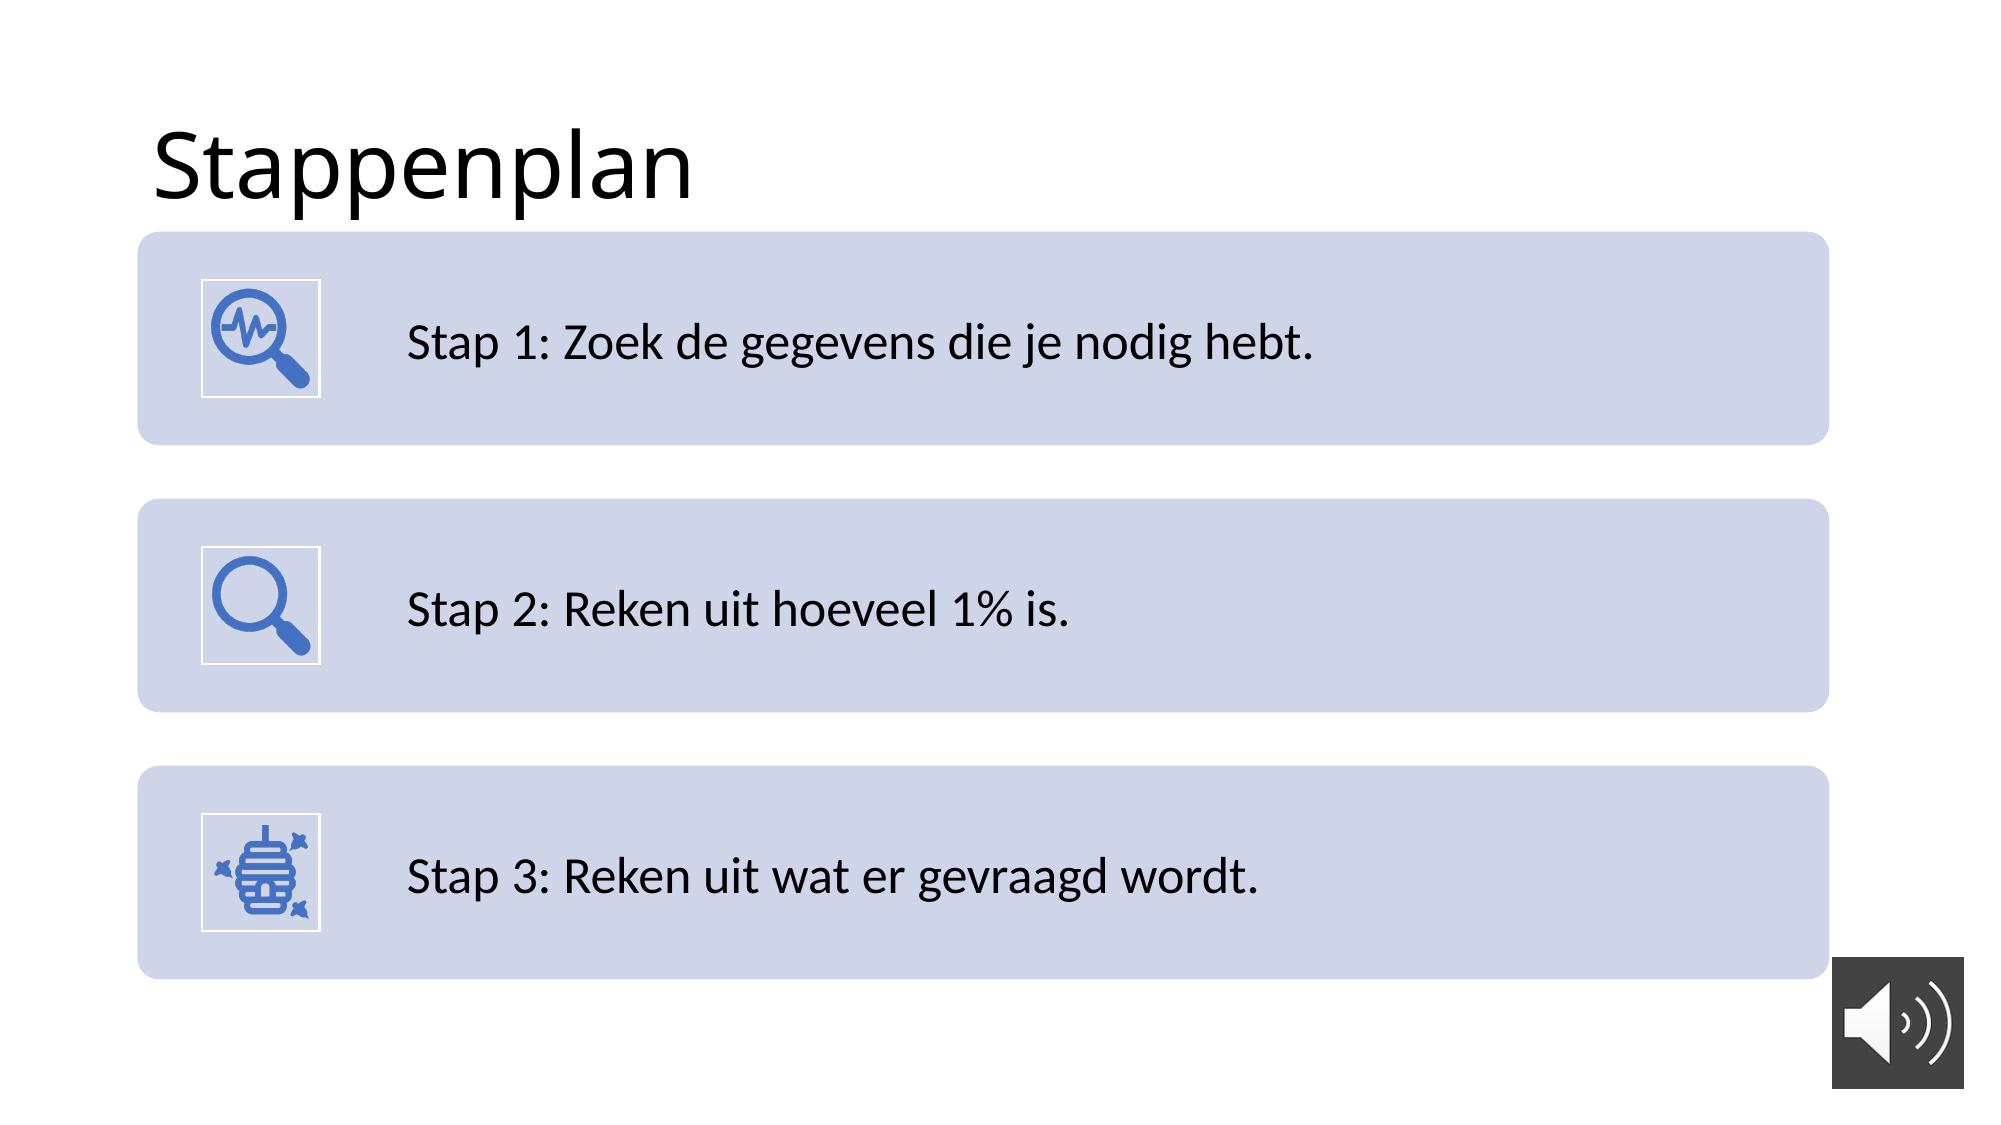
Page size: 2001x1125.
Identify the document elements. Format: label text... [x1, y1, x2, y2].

title Stappenplan [137, 59, 1863, 278]
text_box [137, 231, 1830, 980]
picture [1831, 956, 1965, 1090]
